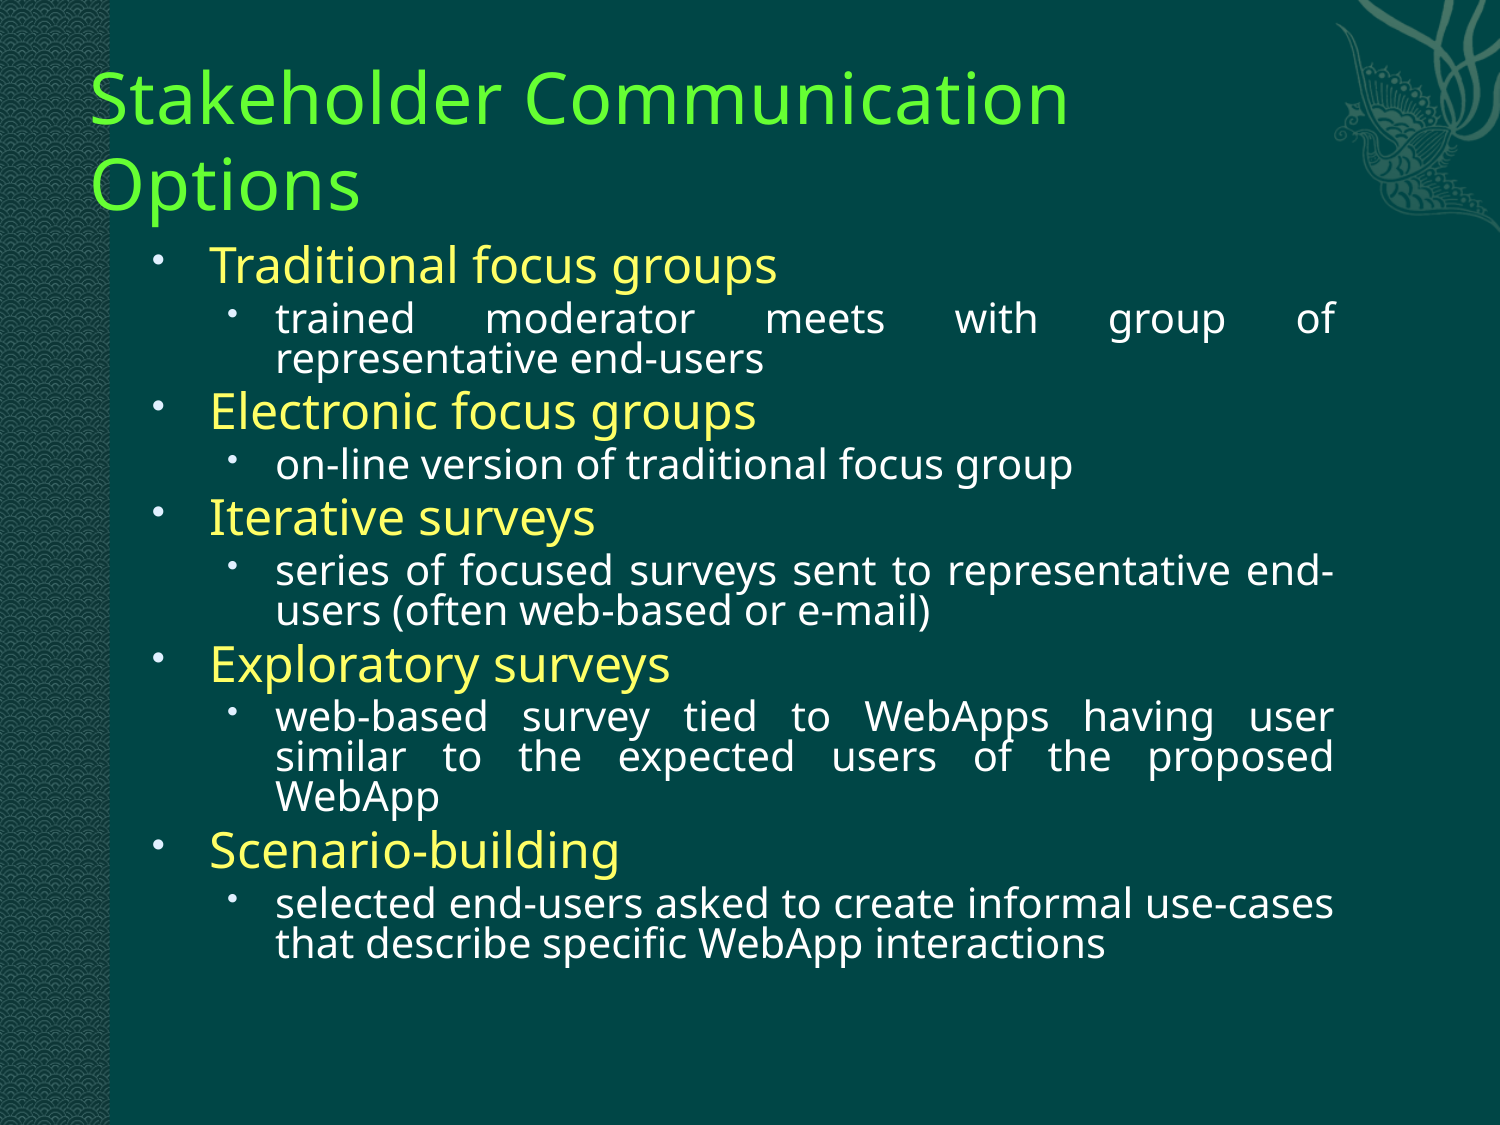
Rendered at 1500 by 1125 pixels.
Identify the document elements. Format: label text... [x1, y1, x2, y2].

title Stakeholder Communication Options [75, 45, 1351, 233]
list Traditional focus groups trained moderator meets with group of representative end-users Electronic focus groups on-line version of traditional focus group Iterative surveys series of focused surveys sent to representative end-users (often web-based or e-mail) Exploratory surveys web-based survey tied to WebApps having user similar to the expected users of the proposed WebApp Scenario-building selected end-users asked to create informal use-cases that describe specific WebApp interactions [138, 237, 1351, 982]
picture [0, 0, 110, 1125]
